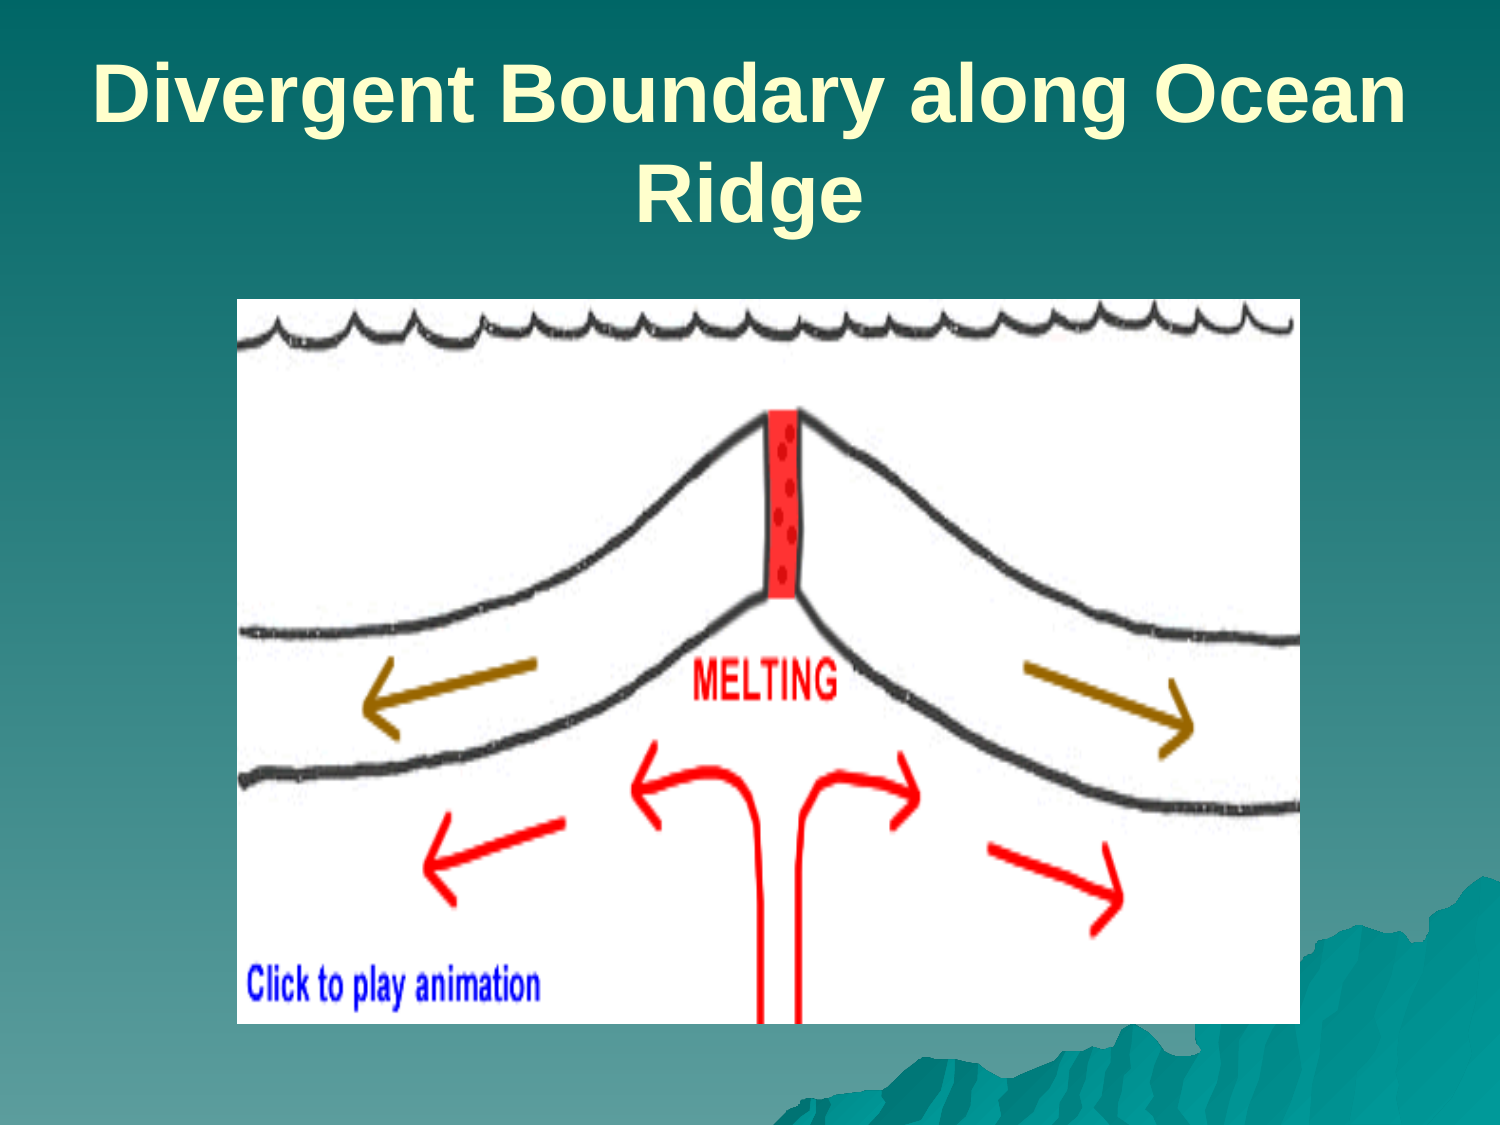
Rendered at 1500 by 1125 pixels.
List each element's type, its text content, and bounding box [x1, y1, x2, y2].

title Divergent Boundary along Ocean Ridge [74, 45, 1426, 233]
picture [237, 299, 1301, 1024]
